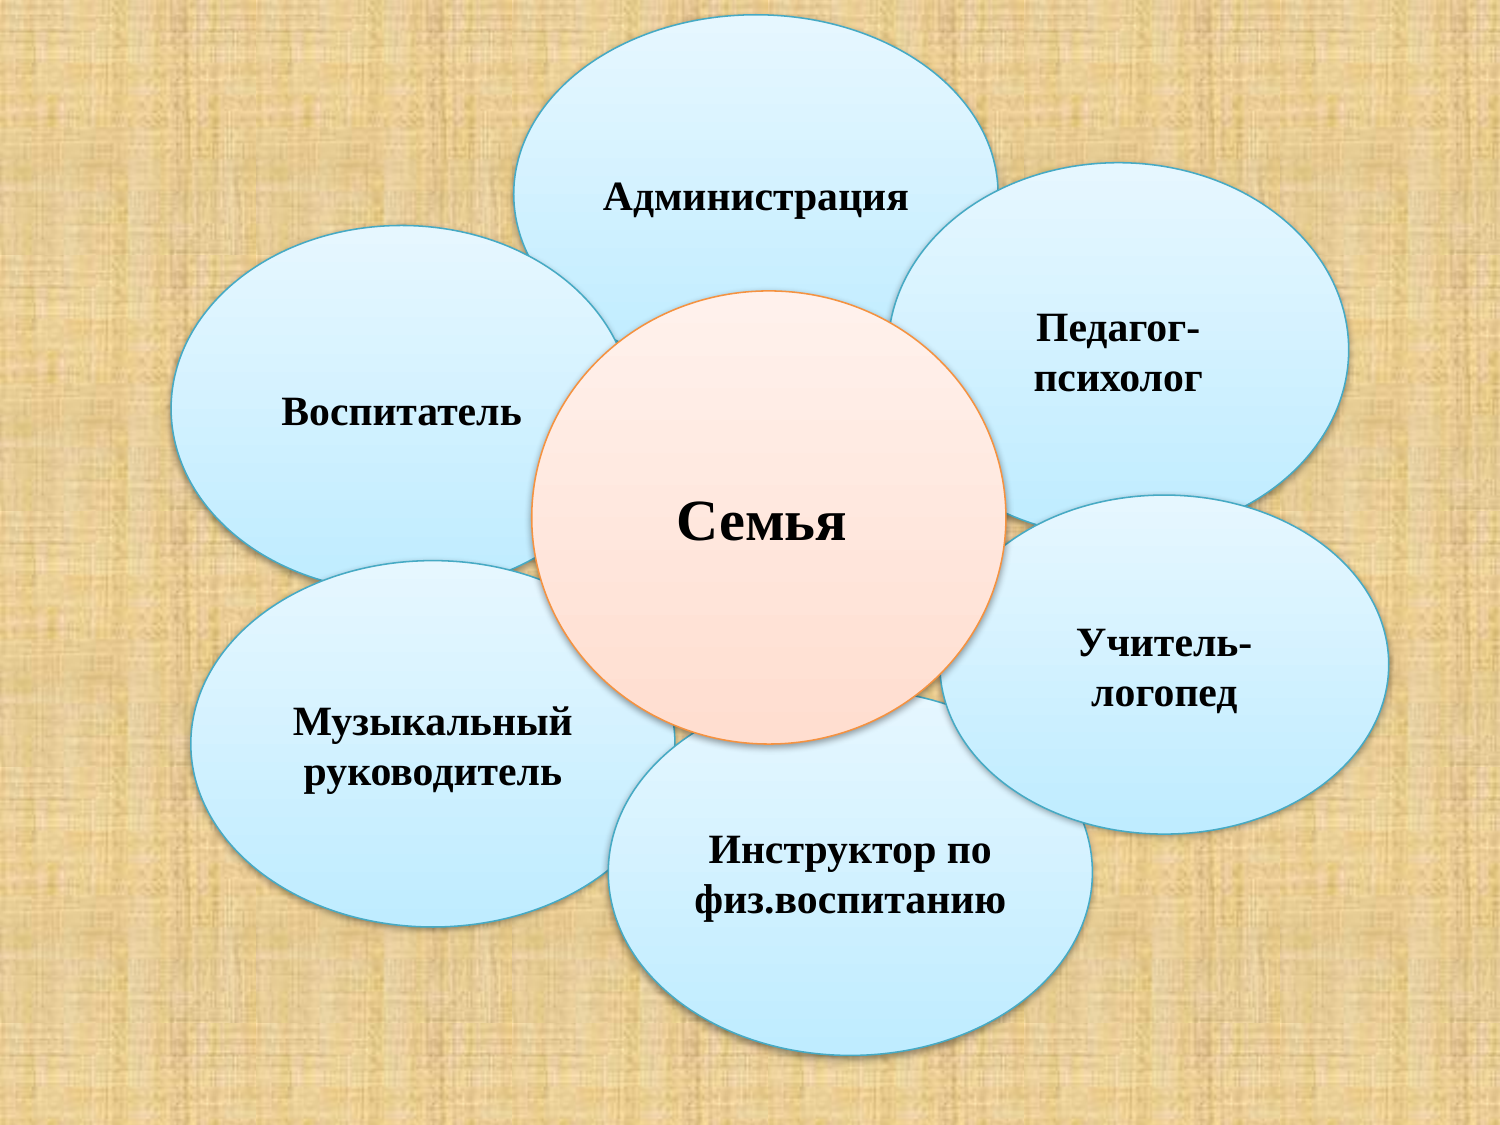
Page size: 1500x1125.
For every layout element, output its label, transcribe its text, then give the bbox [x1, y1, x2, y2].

text_box Педагог-психолог [890, 161, 1350, 524]
text_box Семья [530, 290, 1007, 745]
text_box Администрация [512, 13, 999, 337]
text_box Инструктор по физ.воспитанию [607, 697, 1094, 1057]
text_box Музыкальный руководитель [190, 559, 676, 928]
picture [0, 0, 1500, 1125]
text_box Учитель-логопед [940, 494, 1390, 835]
text_box Воспитатель [170, 224, 616, 580]
